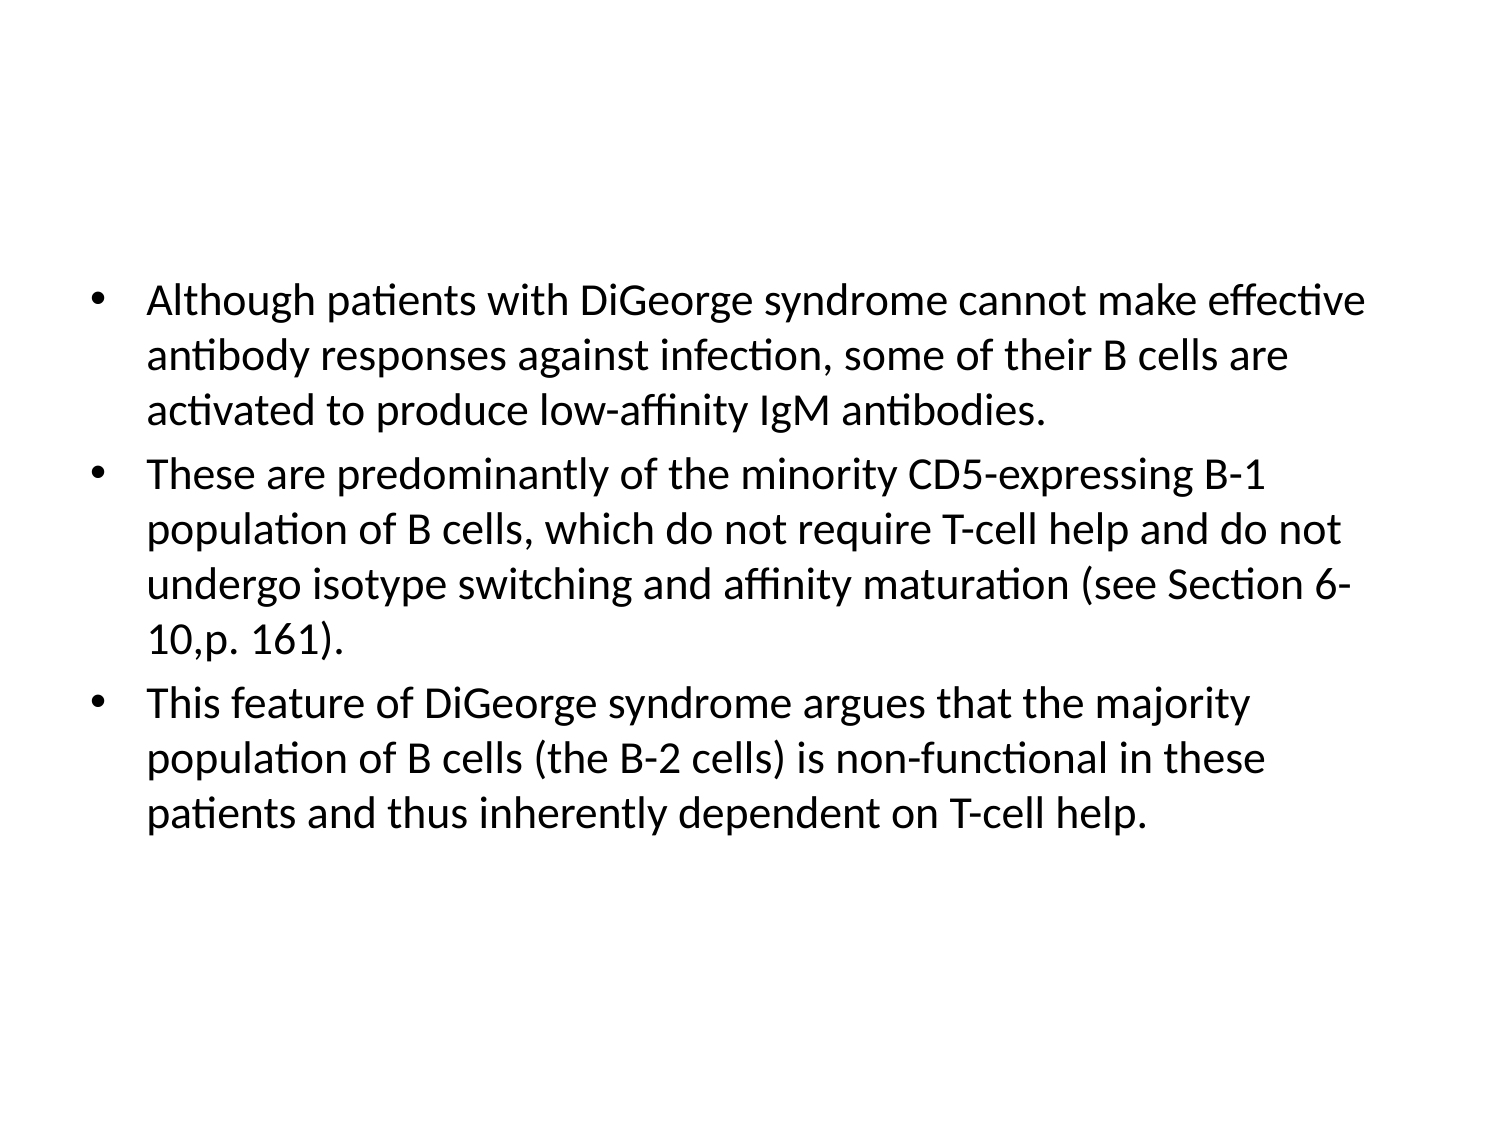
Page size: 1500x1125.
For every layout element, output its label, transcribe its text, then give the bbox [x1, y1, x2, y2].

list Although patients with DiGeorge syndrome cannot make effective antibody responses against infection, some of their B cells are activated to produce low-affinity IgM antibodies. These are predominantly of the minority CD5-expressing B-1 population of B cells, which do not require T-cell help and do not undergo isotype switching and affinity maturation (see Section 6-10,p. 161). This feature of DiGeorge syndrome argues that the majority population of B cells (the B-2 cells) is non-functional in these patients and thus inherently dependent on T-cell help. [75, 262, 1425, 1005]
